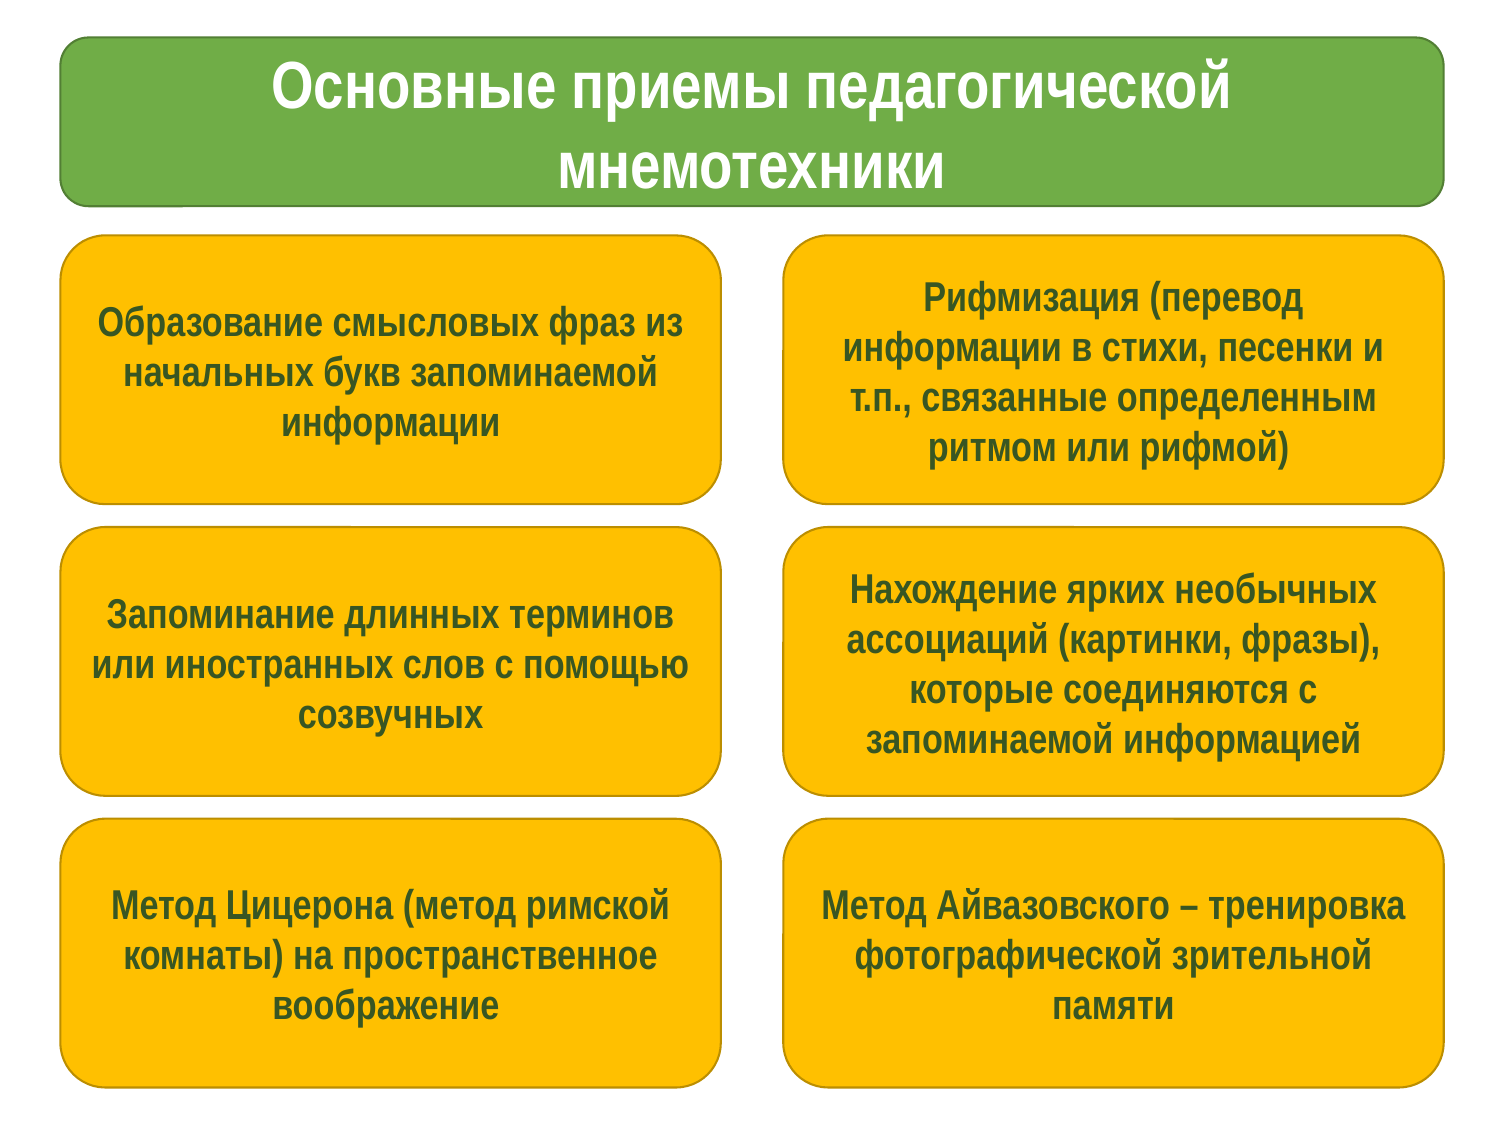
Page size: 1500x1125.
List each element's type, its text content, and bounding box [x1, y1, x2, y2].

text_box Метод Цицерона (метод римской комнаты) на пространственное воображение [59, 817, 722, 1089]
text_box Рифмизация (перевод информации в стихи, песенки и т.п., связанные определенным ритмом или рифмой) [782, 234, 1445, 506]
text_box Основные приемы педагогической мнемотехники [59, 36, 1445, 208]
text_box Метод Айвазовского – тренировка фотографической зрительной памяти [782, 817, 1445, 1089]
text_box Запоминание длинных терминов или иностранных слов с помощью созвучных [59, 525, 722, 797]
text_box Нахождение ярких необычных ассоциаций (картинки, фразы), которые соединяются с запоминаемой информацией [782, 525, 1445, 797]
text_box Образование смысловых фраз из начальных букв запоминаемой информации [59, 234, 722, 506]
